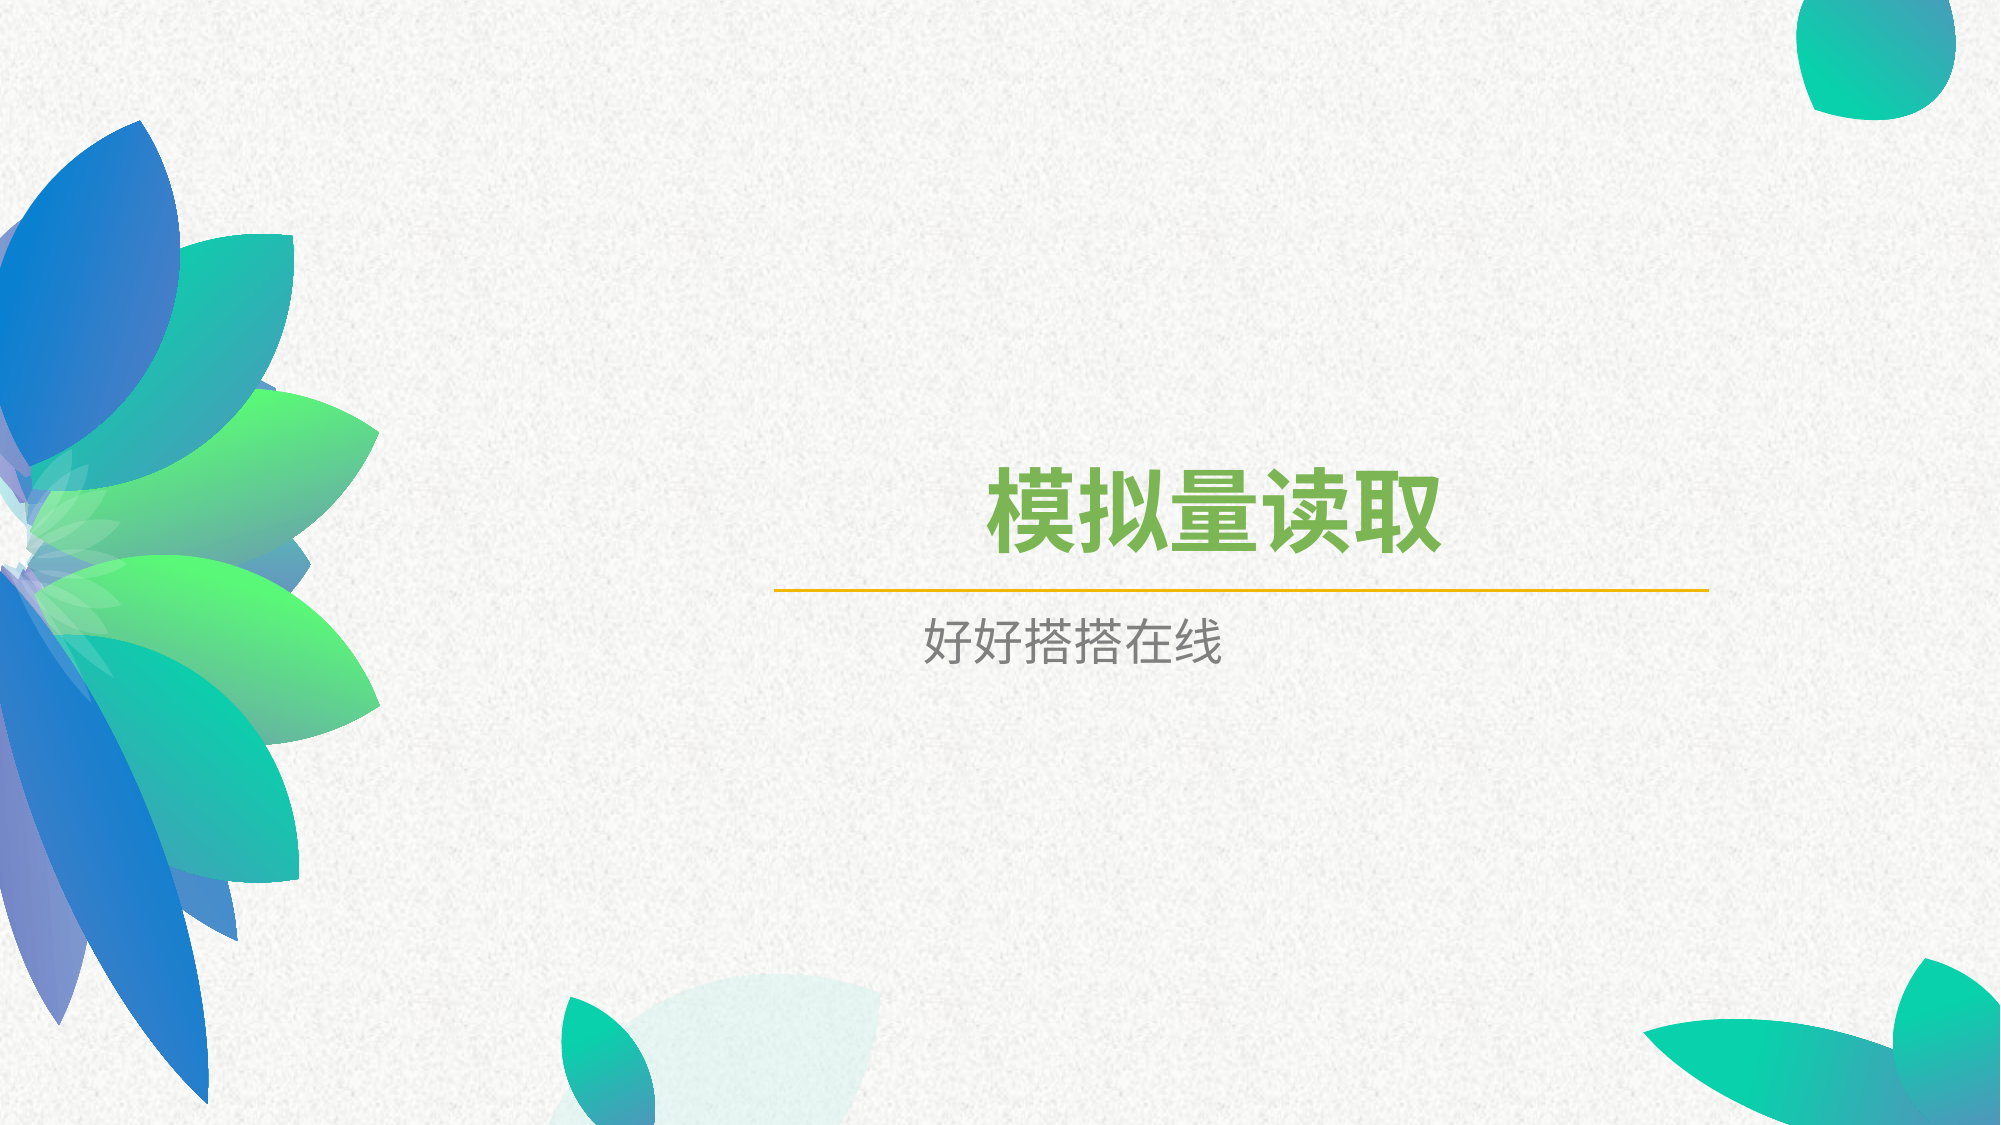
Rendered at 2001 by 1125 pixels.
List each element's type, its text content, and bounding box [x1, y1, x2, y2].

text_box 模拟量读取 [747, 446, 1683, 571]
text_box 好好搭搭在线 [909, 603, 1421, 679]
